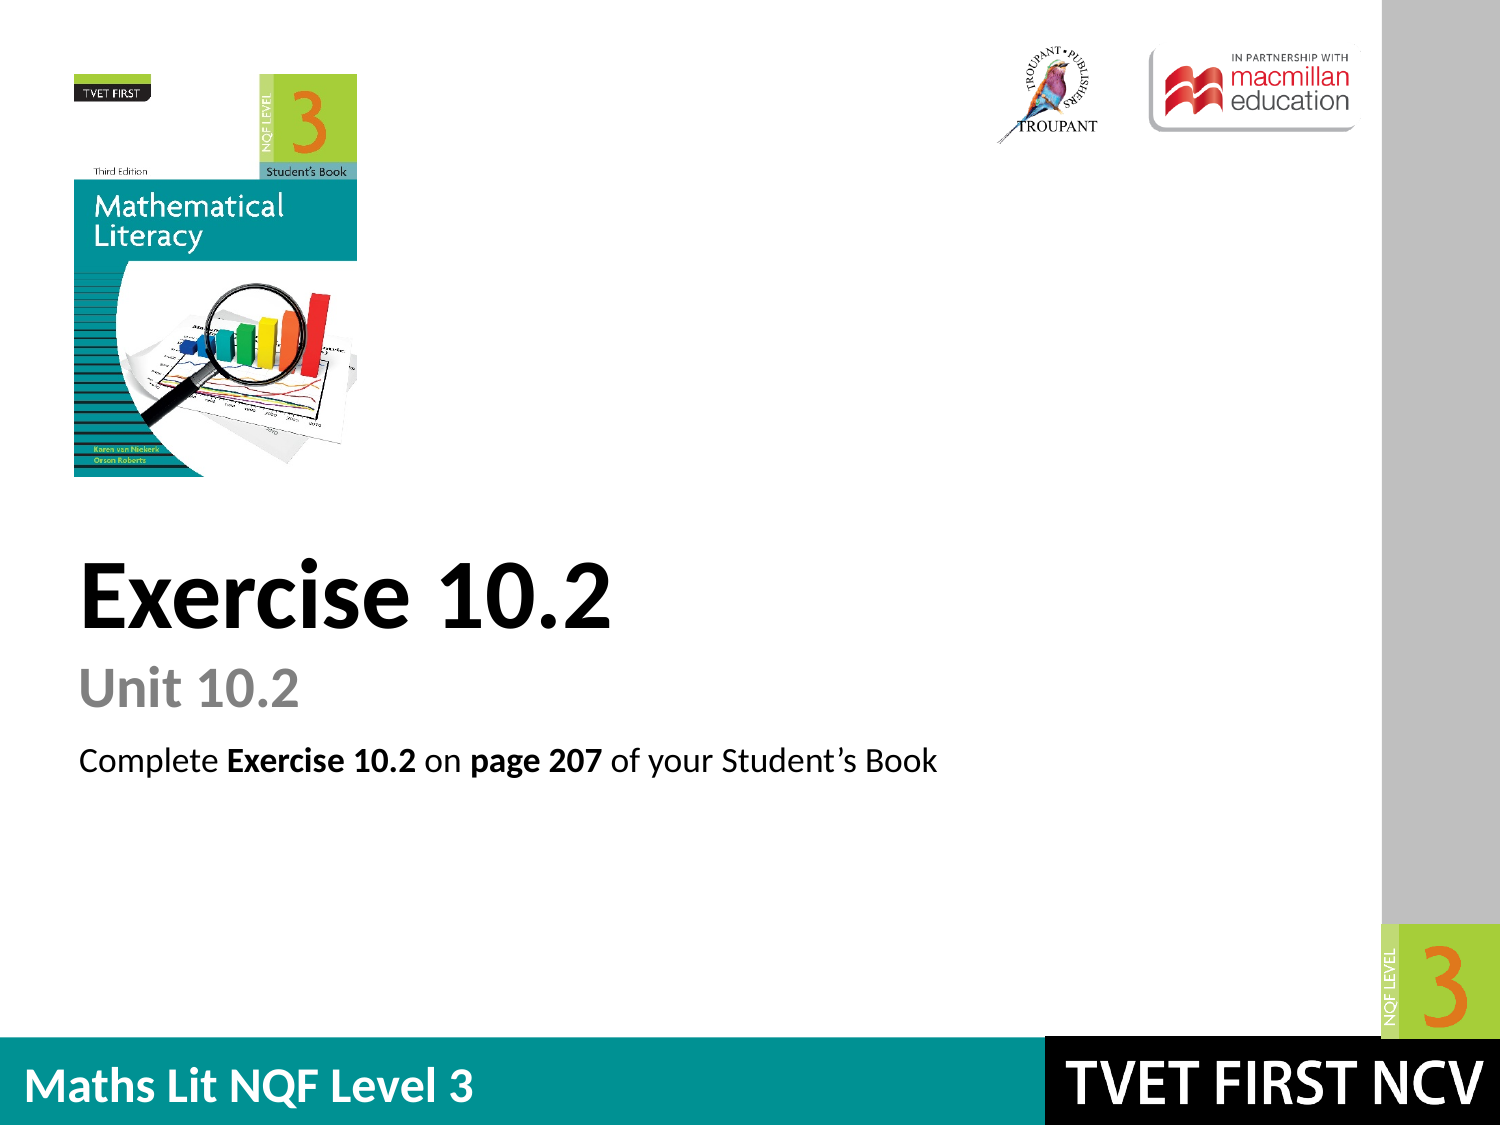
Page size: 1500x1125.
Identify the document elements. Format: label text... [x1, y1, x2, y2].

list Complete Exercise 10.2 on page 207 of your Student’s Book [64, 734, 1363, 813]
picture [74, 74, 357, 477]
picture [1381, 924, 1500, 1039]
list Exercise 10.2 [64, 535, 1386, 678]
list Unit 10.2 [63, 649, 1361, 729]
picture [994, 42, 1361, 147]
picture [1065, 1050, 1484, 1120]
